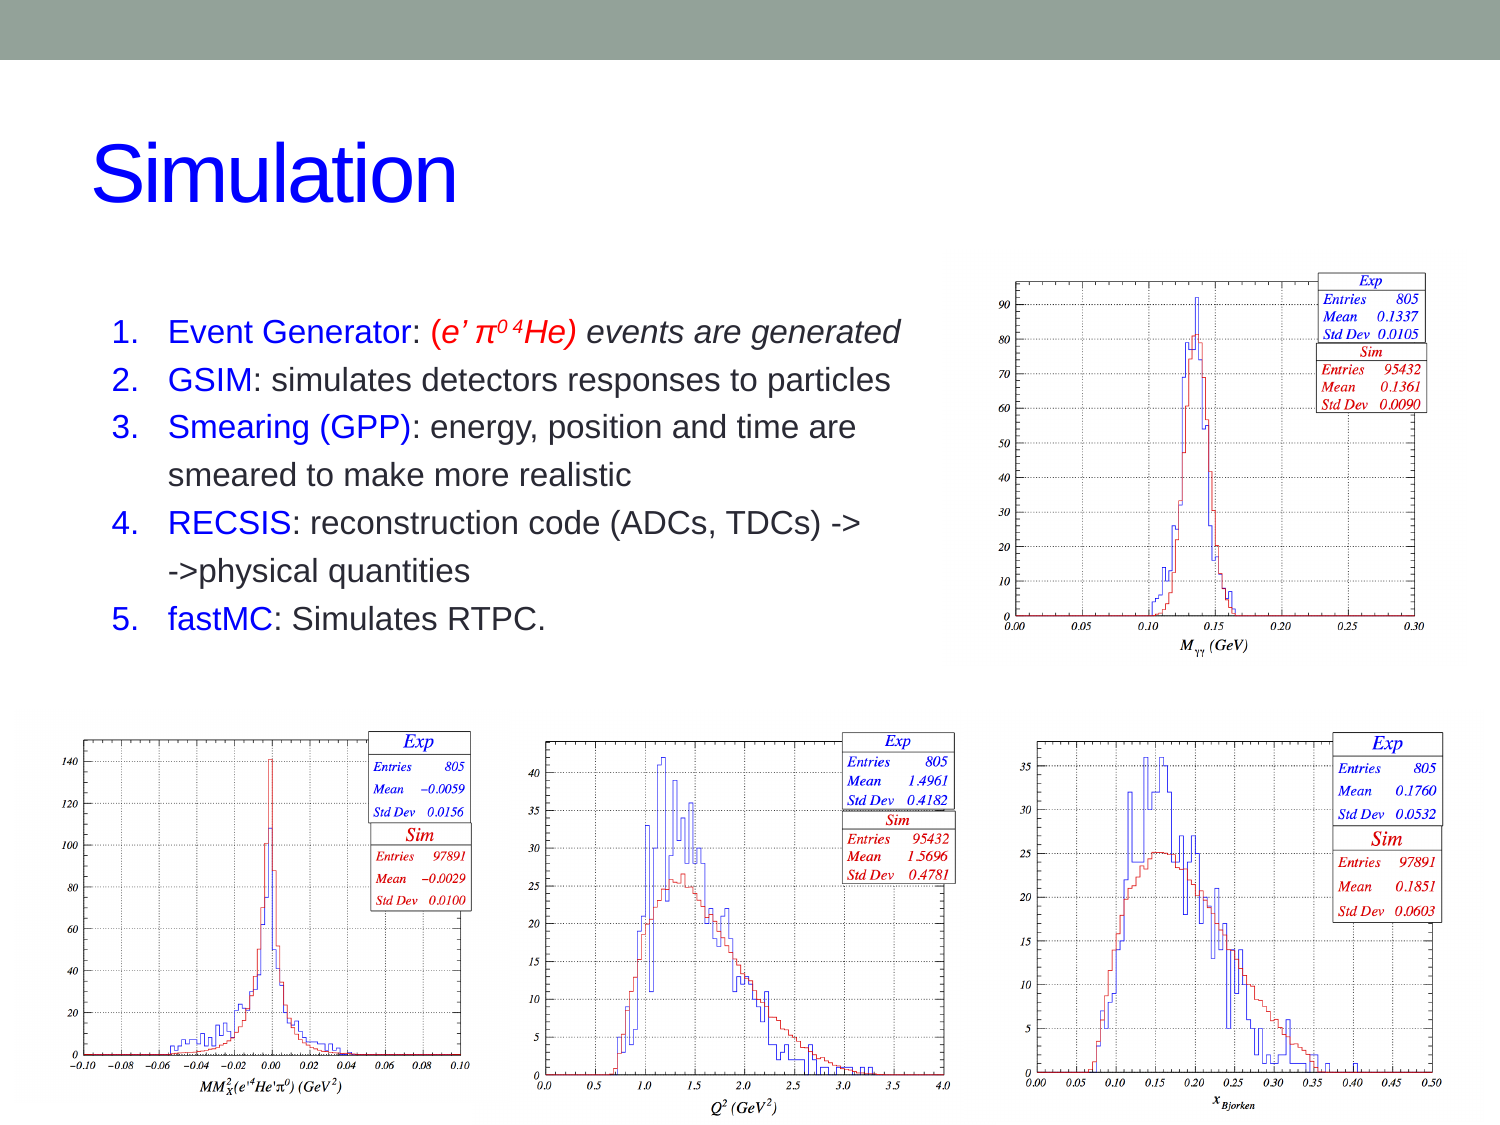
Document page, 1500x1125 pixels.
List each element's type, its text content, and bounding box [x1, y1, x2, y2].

title Simulation [75, 87, 1425, 250]
text_box Event Generator: (e’ π0 4He) events are generated GSIM: simulates detectors responses to particles Smearing (GPP): energy, position and time are smeared to make more realistic RECSIS: reconstruction code (ADCs, TDCs) -> ->physical quantities fastMC: Simulates RTPC. [96, 294, 929, 645]
picture [942, 249, 1467, 666]
picture [14, 709, 1484, 1125]
